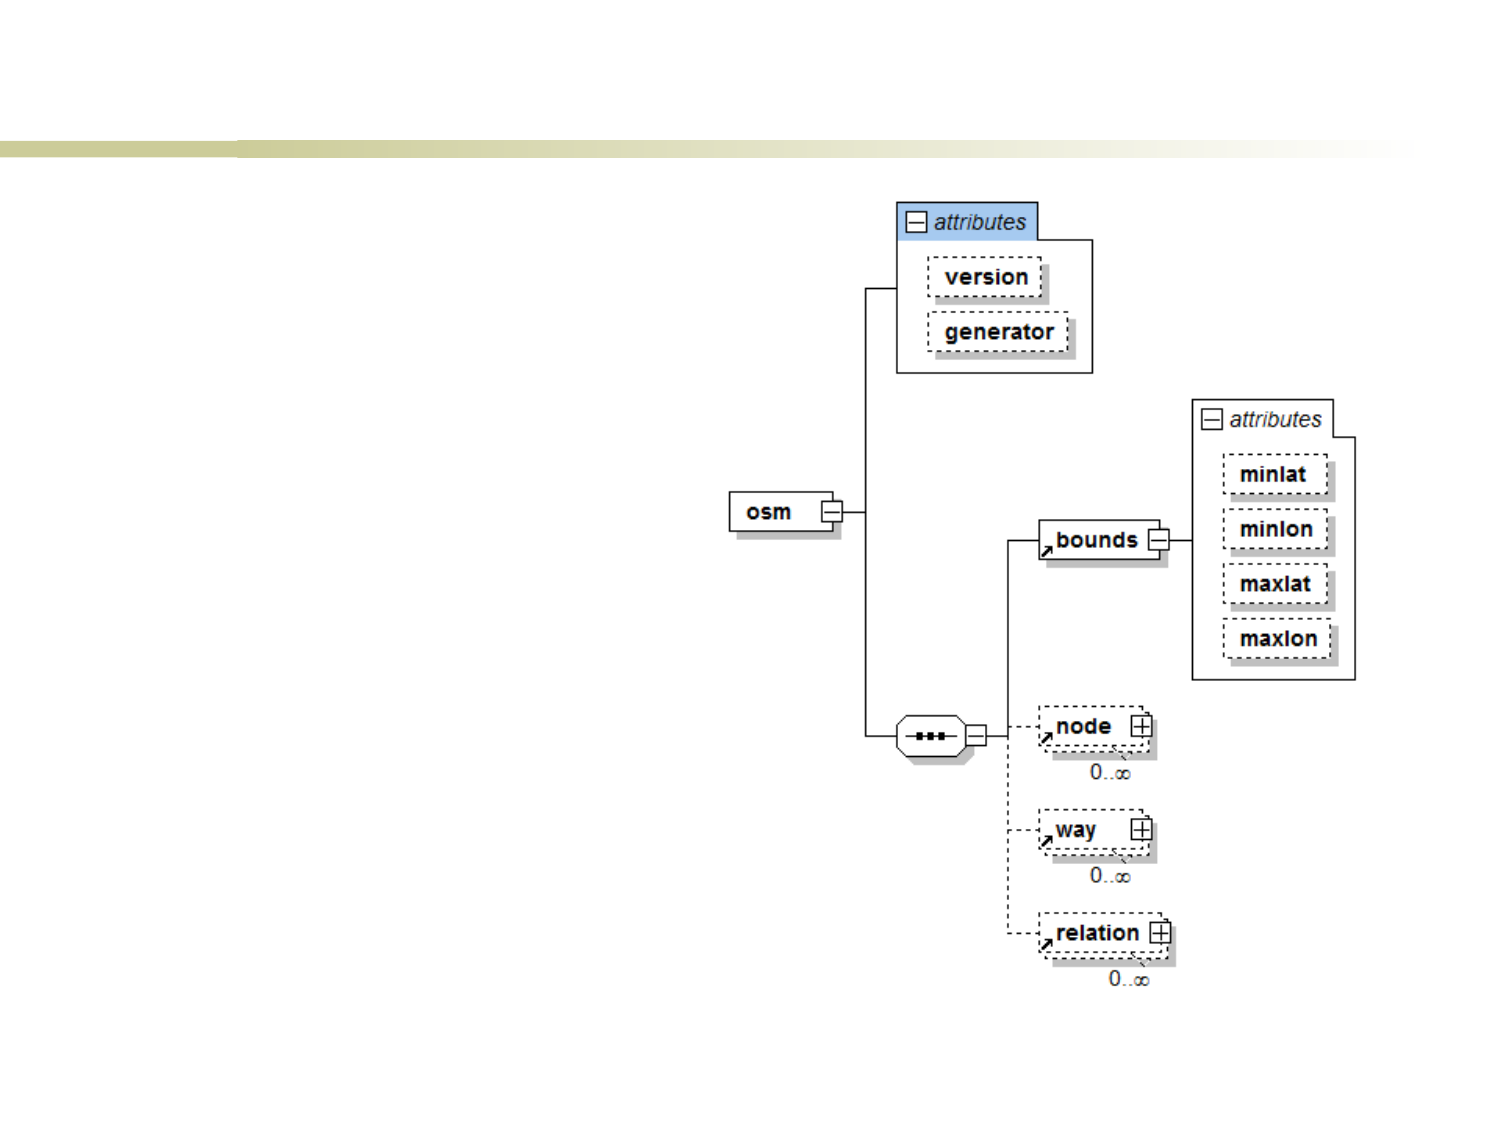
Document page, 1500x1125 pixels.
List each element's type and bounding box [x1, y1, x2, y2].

picture [726, 180, 1390, 1008]
